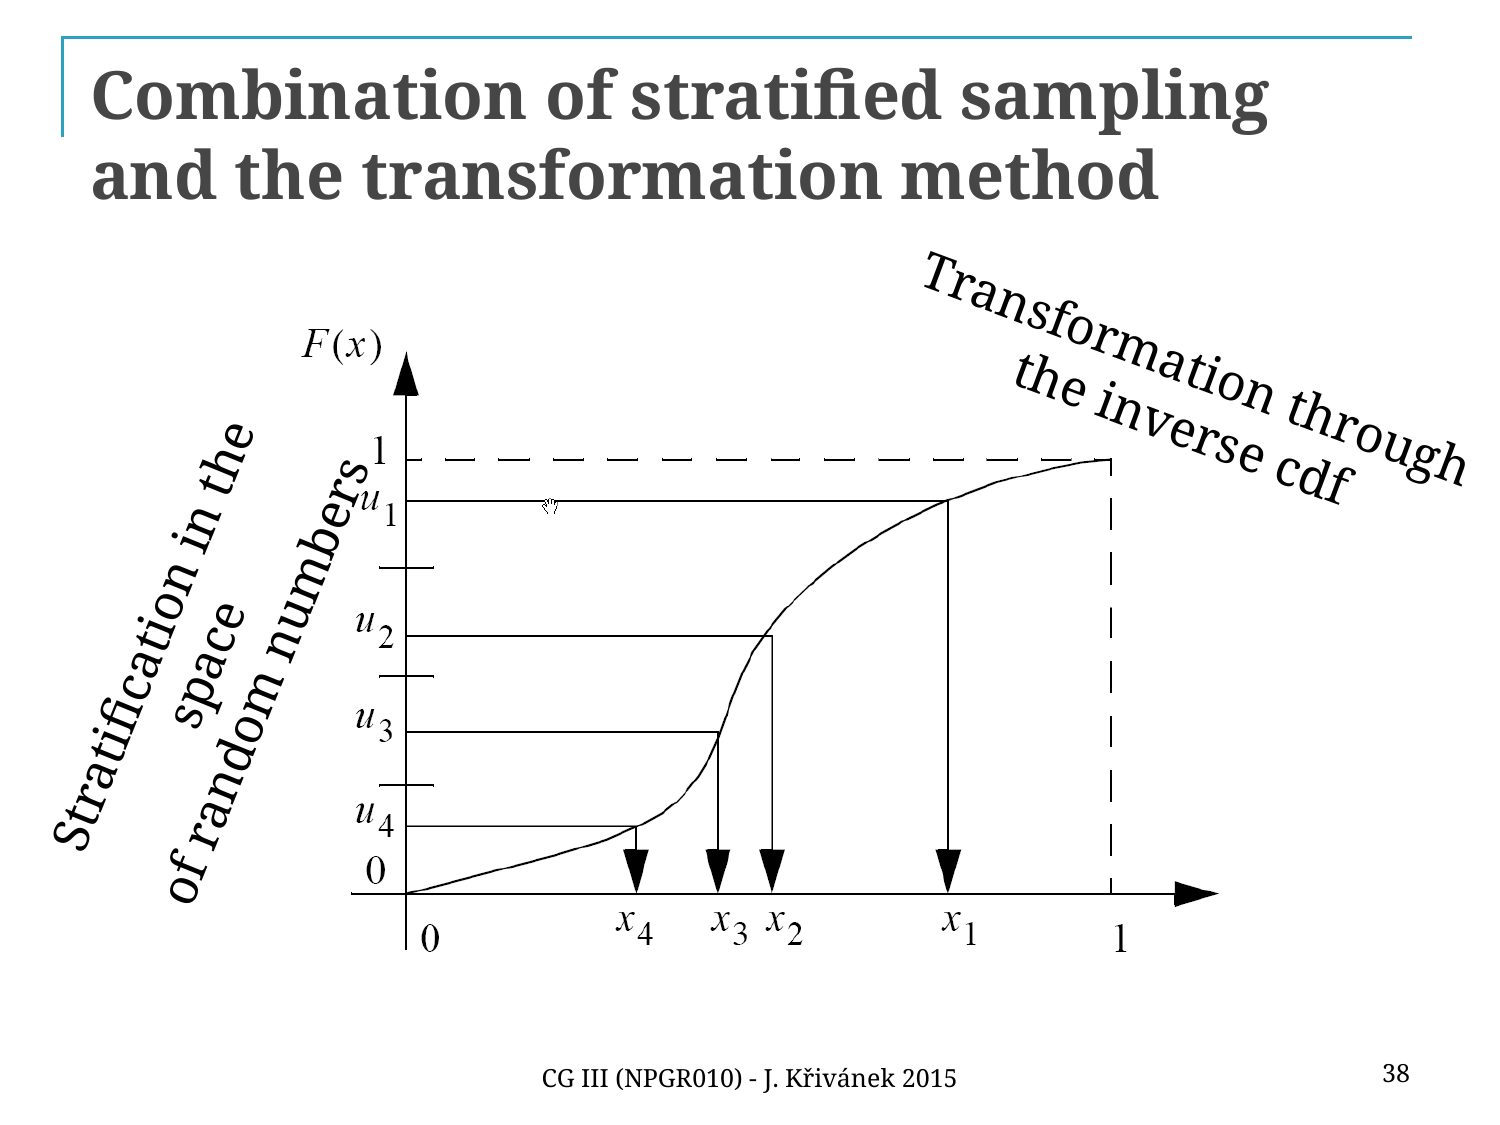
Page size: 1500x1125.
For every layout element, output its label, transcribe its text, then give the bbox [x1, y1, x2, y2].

text_box Stratification in the space of random numbers [1, 338, 295, 978]
slide_number 38 [1074, 1023, 1426, 1100]
picture [300, 323, 1223, 956]
title Combination of stratified sampling and the transformation method [74, 45, 1426, 233]
text_box Transformation through the inverse cdf [1227, 339, 1500, 571]
text_box Transformation through the inverse cdf [888, 225, 1182, 322]
footer CG III (NPGR010) - J. Křivánek 2015 [512, 1024, 988, 1101]
